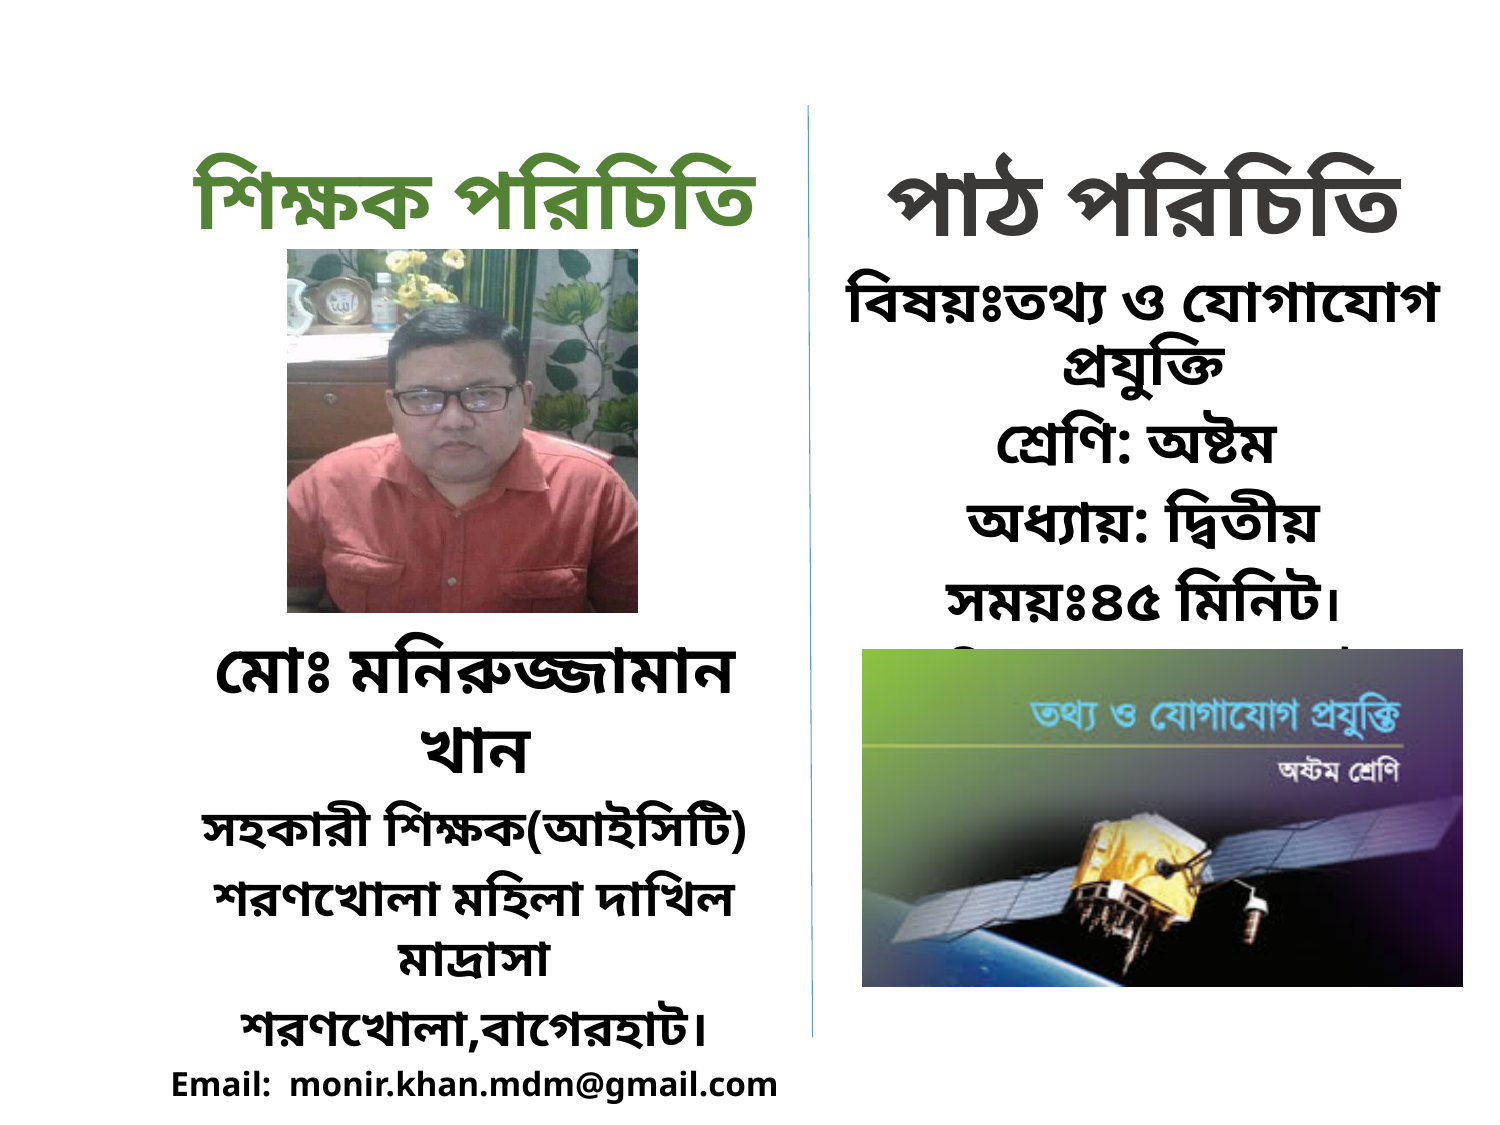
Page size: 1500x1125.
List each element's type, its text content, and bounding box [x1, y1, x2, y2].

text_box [808, 105, 813, 1038]
picture [287, 249, 638, 613]
text_box শিক্ষক পরিচিতি মোঃ মনিরুজ্জামান খান সহকারী শিক্ষক(আইসিটি) শরণখোলা মহিলা দাখিল মাদ্রাসা শরণখোলা,বাগেরহাট। Email: monir.khan.mdm@gmail.com [137, 149, 813, 1075]
picture [862, 649, 1463, 987]
subtitle পাঠ পরিচিতি বিষয়ঃতথ্য ও যোগাযোগ প্রযুক্তি শ্রেণি: অষ্টম অধ্যায়: দ্বিতীয় সময়ঃ৪৫ মিনিট। তারিখঃ০৪/০৮/২০২০ইং [813, 149, 1500, 1038]
